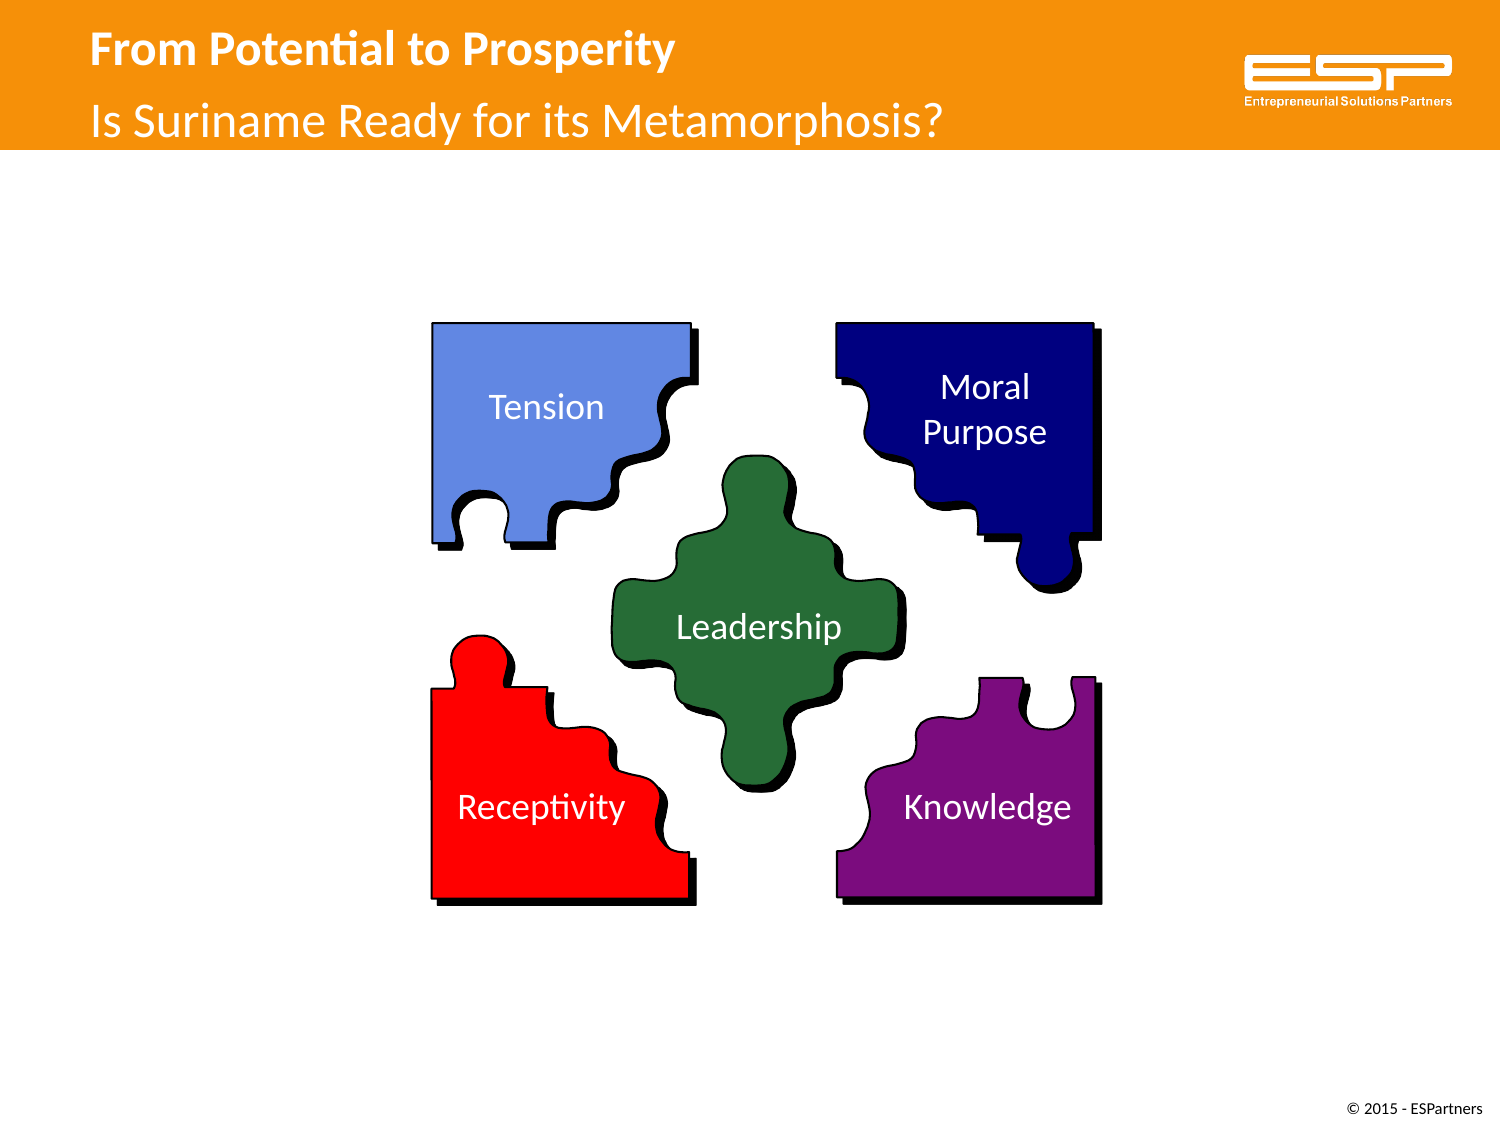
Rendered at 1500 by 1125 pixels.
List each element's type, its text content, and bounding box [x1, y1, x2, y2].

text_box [836, 676, 1104, 898]
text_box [429, 322, 692, 544]
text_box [417, 635, 690, 900]
text_box From Potential to Prosperity Is Suriname Ready for its Metamorphosis? [75, 0, 1224, 150]
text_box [836, 322, 1095, 587]
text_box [611, 455, 900, 787]
